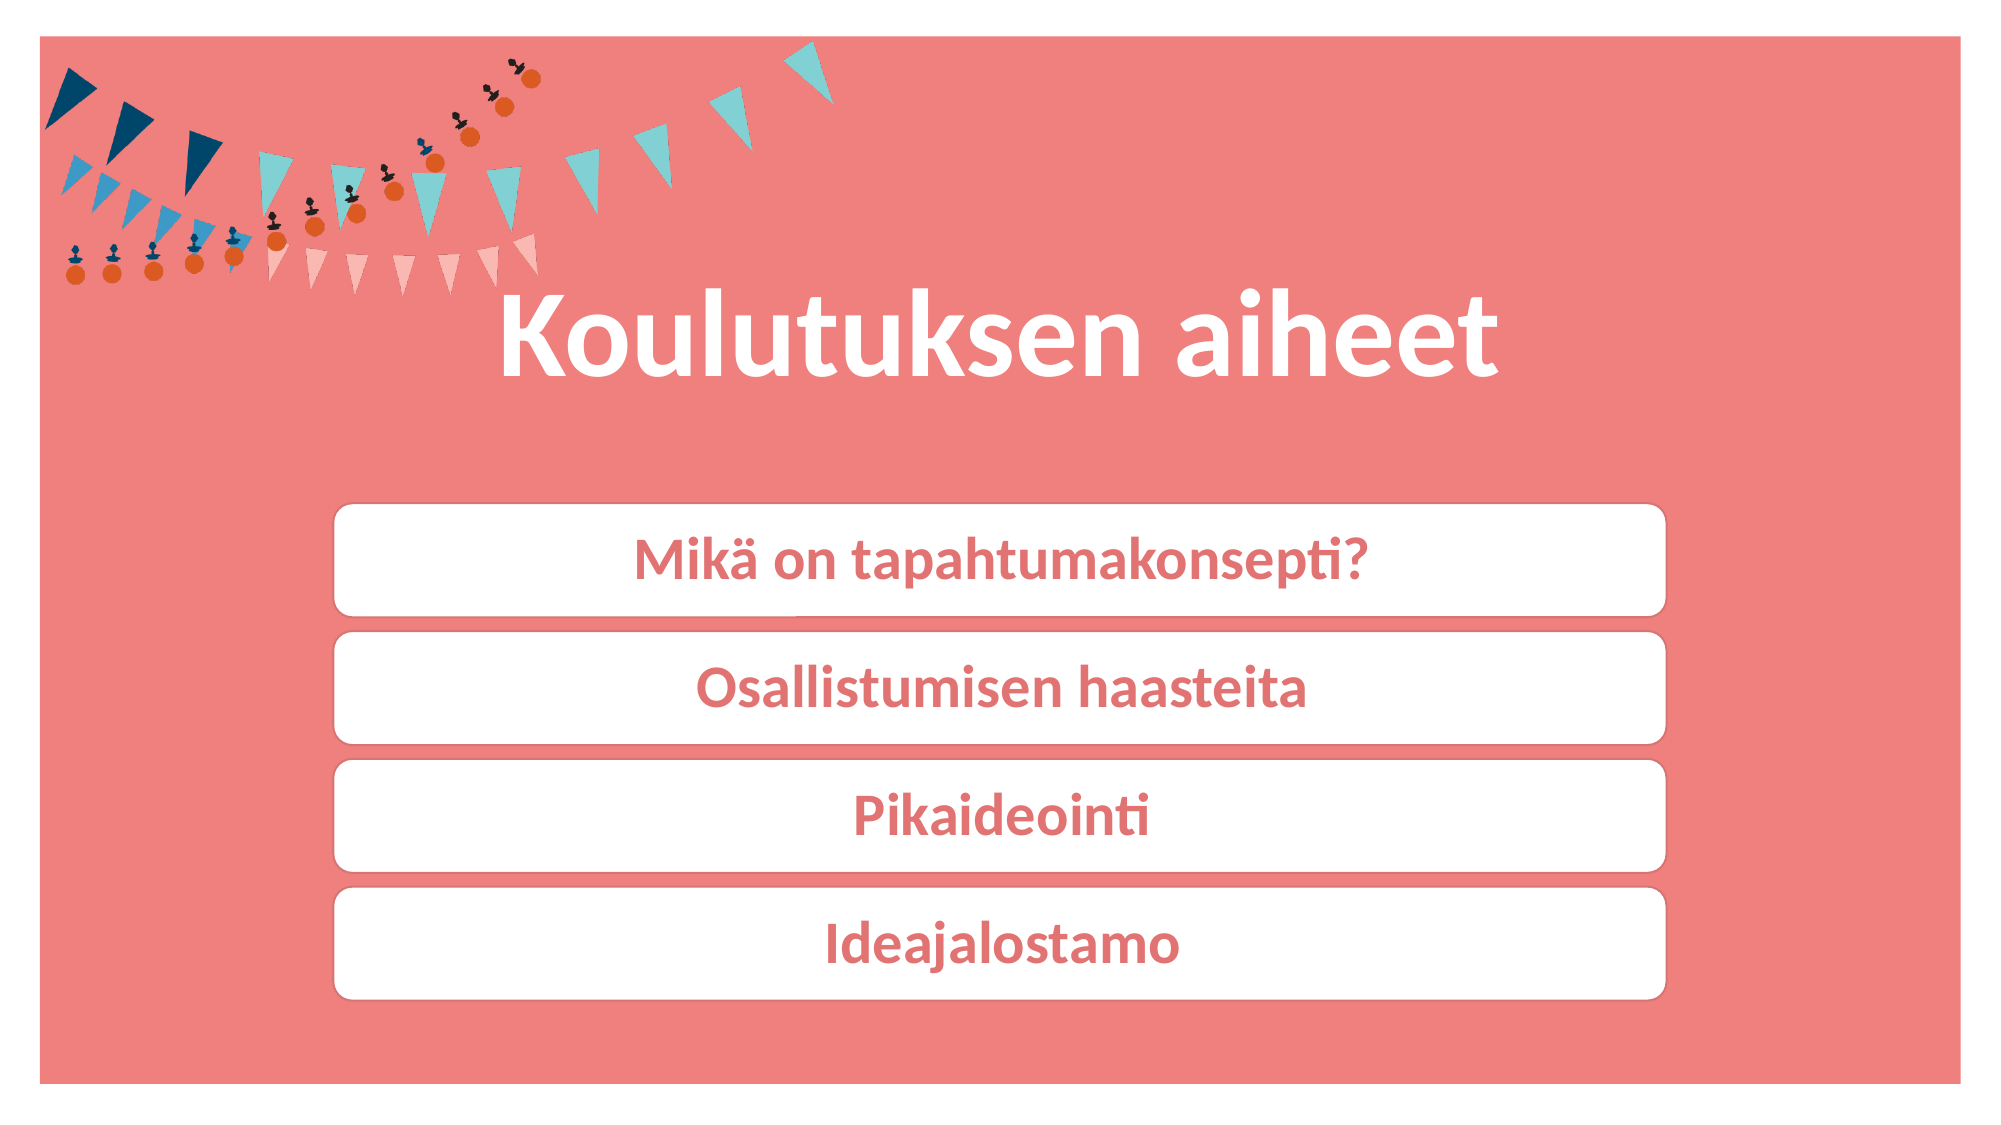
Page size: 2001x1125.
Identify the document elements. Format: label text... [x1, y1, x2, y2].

title Koulutuksen aiheet [39, 175, 1961, 498]
picture [39, 38, 841, 175]
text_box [333, 496, 1667, 1007]
